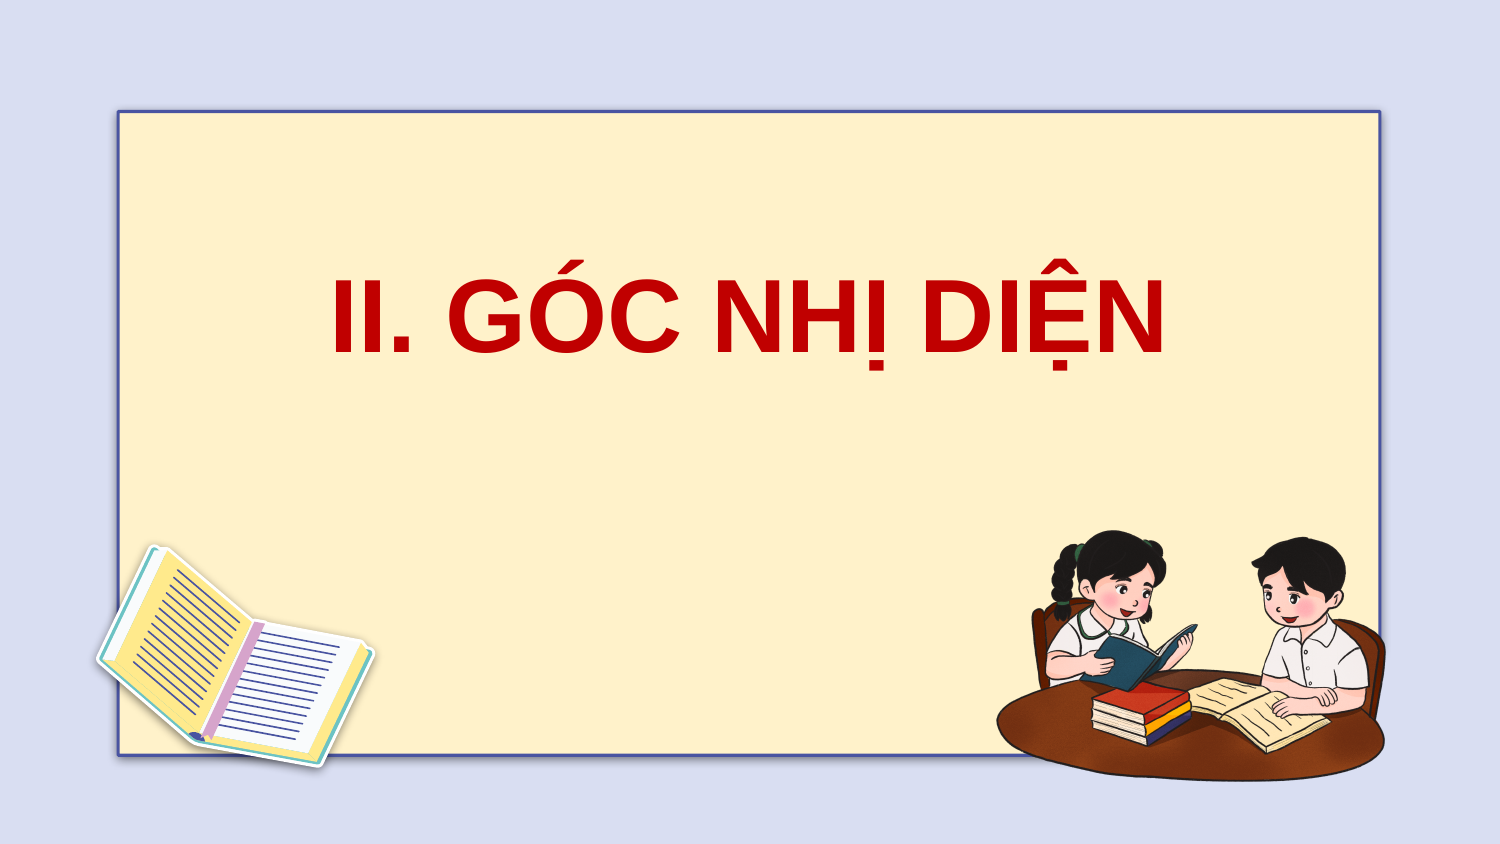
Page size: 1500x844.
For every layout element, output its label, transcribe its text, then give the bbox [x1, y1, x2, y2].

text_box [72, 556, 387, 782]
picture [995, 530, 1387, 782]
title II. GÓC NHỊ DIỆN [110, 72, 1389, 488]
